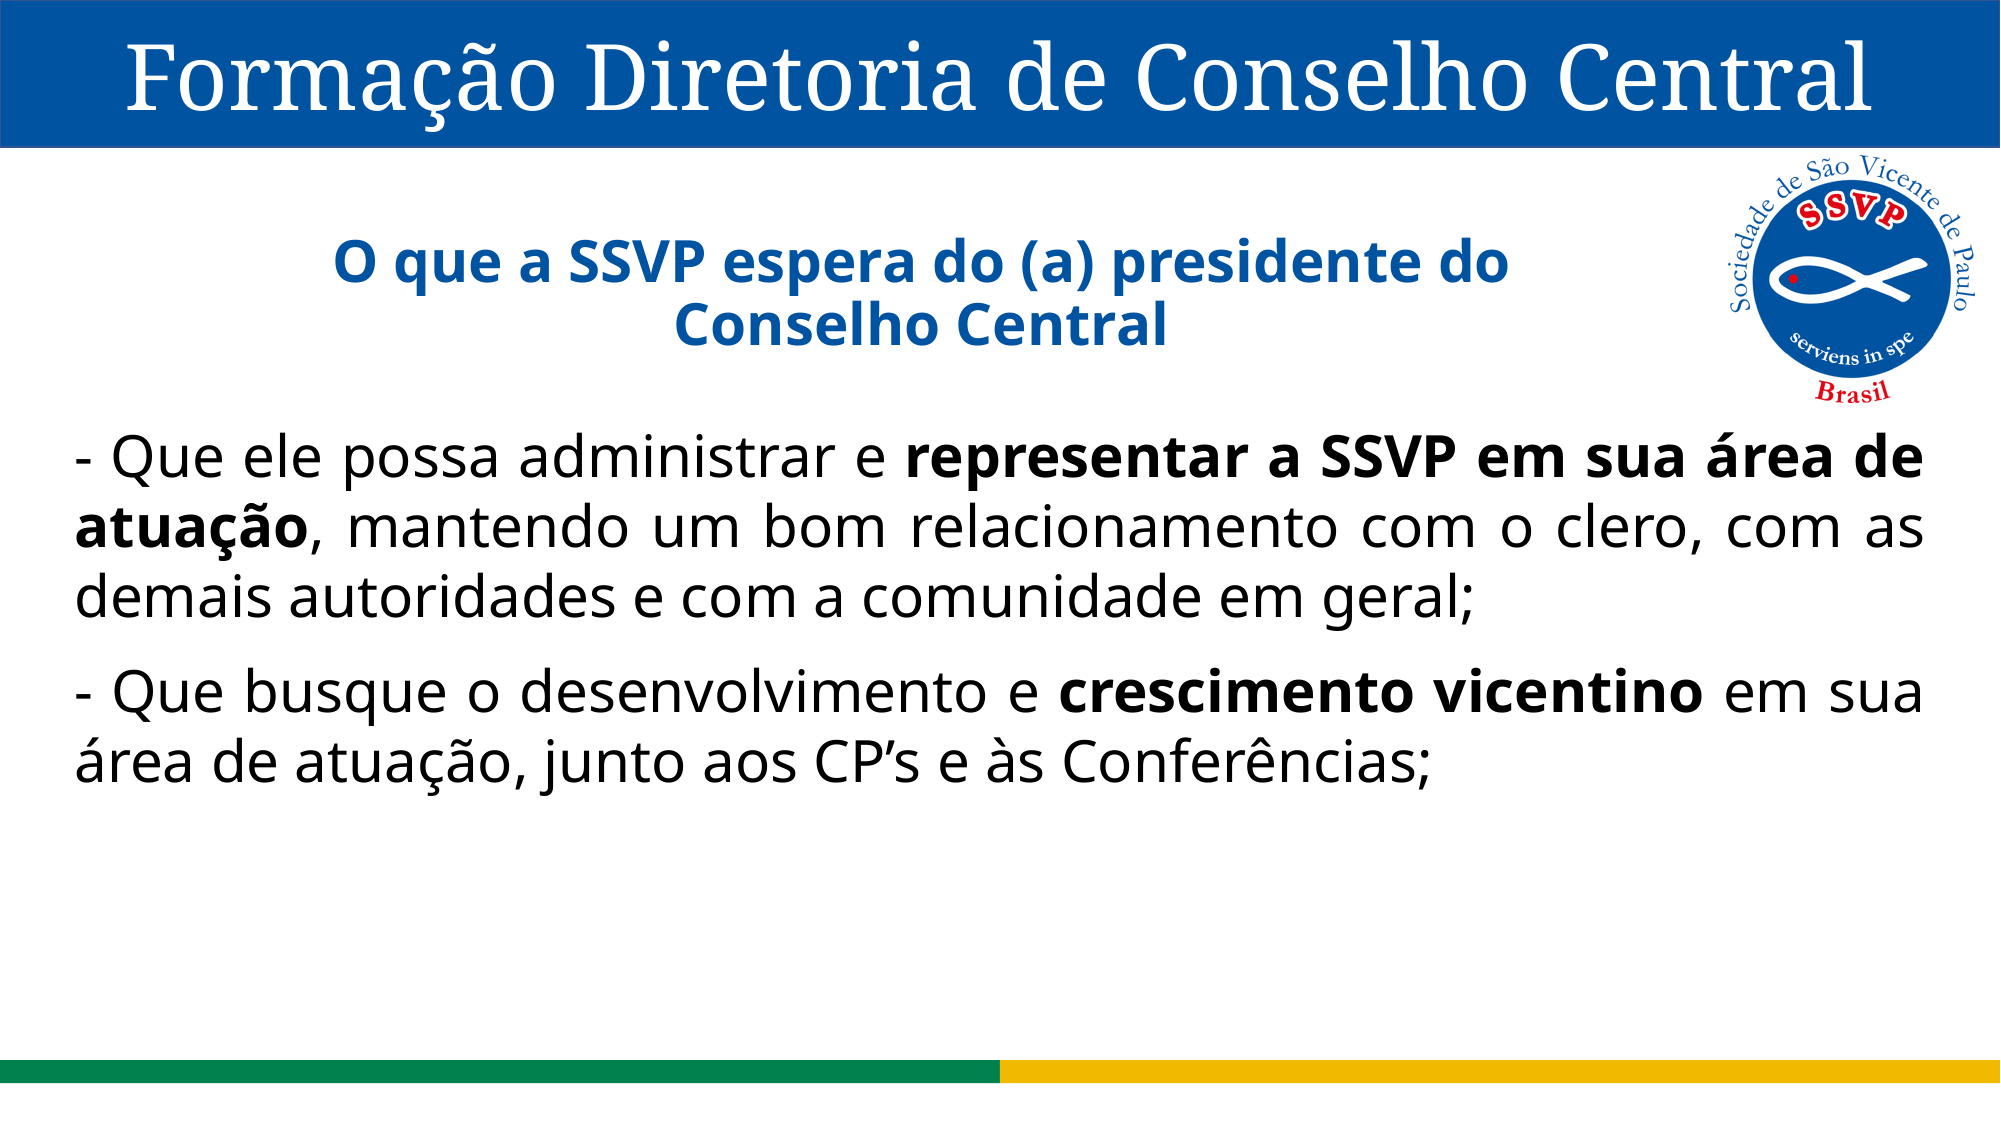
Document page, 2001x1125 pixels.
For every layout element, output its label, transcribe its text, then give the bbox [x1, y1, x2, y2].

title O que a SSVP espera do (a) presidente do Conselho Central [295, 197, 1548, 392]
picture [1728, 155, 1975, 403]
text_box Formação Diretoria de Conselho Central [0, 0, 2000, 148]
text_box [0, 1050, 2000, 1092]
text_box - Que ele possa administrar e representar a SSVP em sua área de atuação, mantendo um bom relacionamento com o clero, com as demais autoridades e com a comunidade em geral; - Que busque o desenvolvimento e crescimento vicentino em sua área de atuação, junto aos CP’s e às Conferências; [59, 411, 1941, 802]
